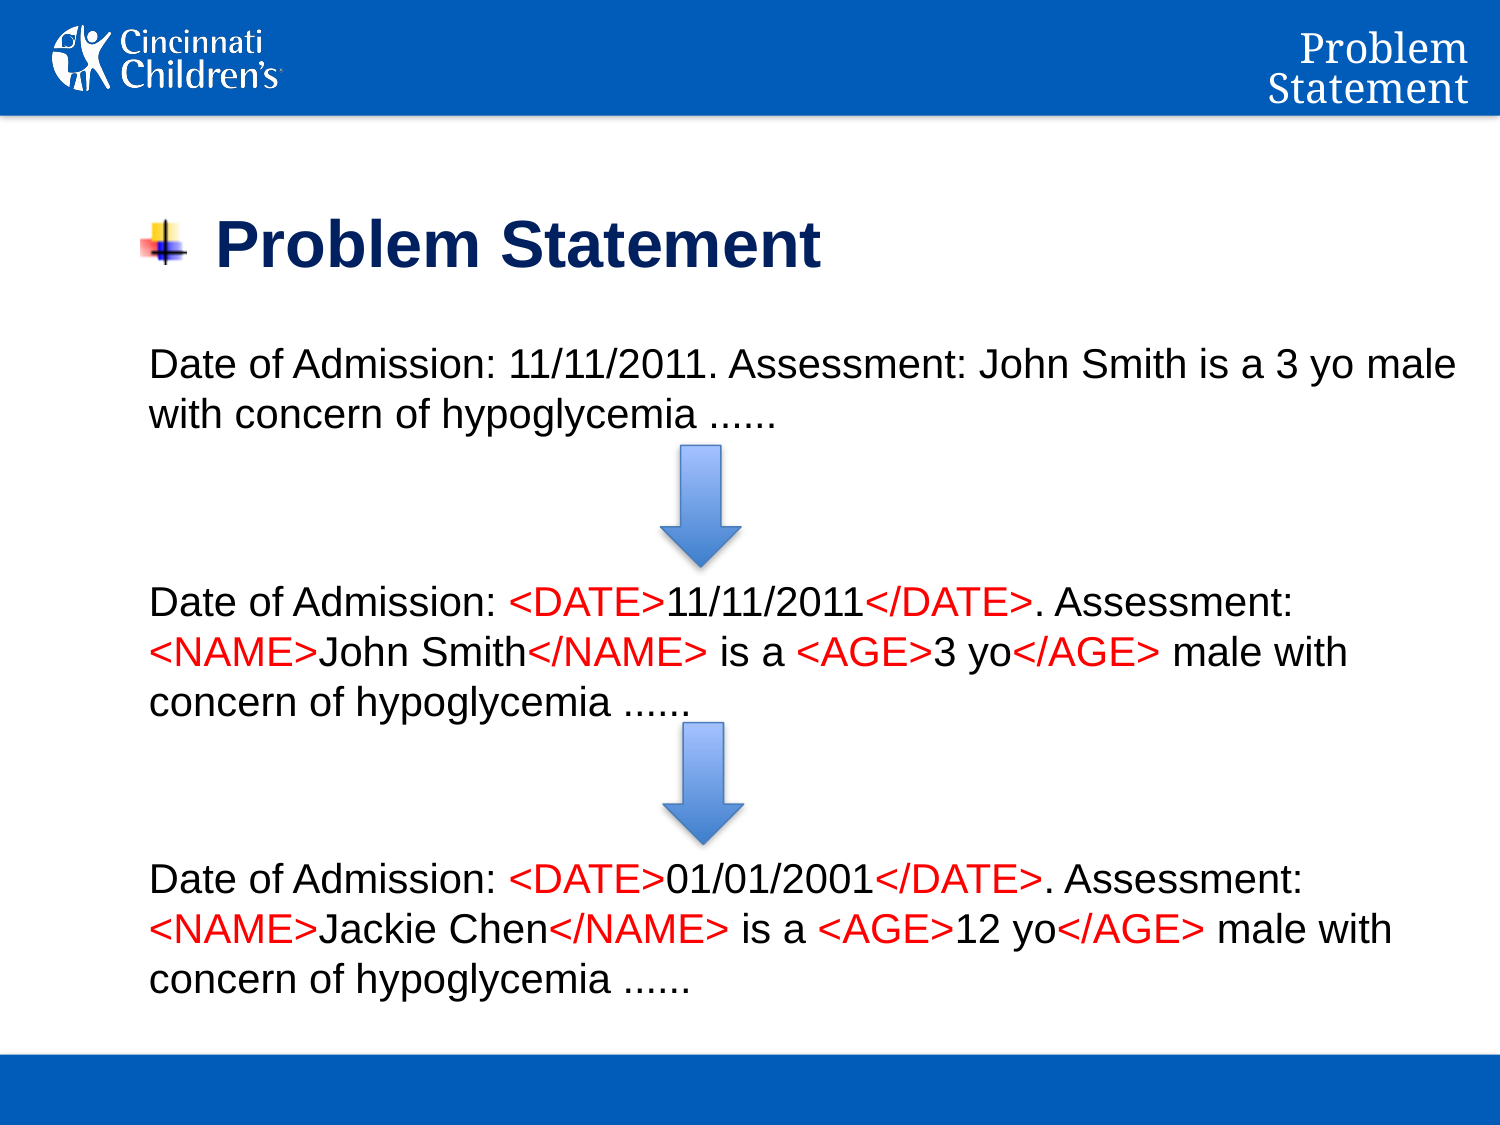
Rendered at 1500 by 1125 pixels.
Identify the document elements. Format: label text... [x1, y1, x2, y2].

text_box Date of Admission: <DATE>11/11/2011</DATE>. Assessment: <NAME>John Smith</NAME> is a <AGE>3 yo</AGE> male with concern of hypoglycemia ...... [58, 567, 1500, 631]
picture [140, 217, 187, 265]
title Problem Statement [125, 183, 1396, 299]
text_box Date of Admission: 11/11/2011. Assessment: John Smith is a 3 yo male with concern of hypoglycemia ...... [58, 329, 1500, 393]
text_box Problem Statement [1099, 23, 1484, 119]
text_box [659, 444, 742, 568]
text_box [662, 721, 745, 845]
picture [49, 25, 286, 91]
text_box Date of Admission: <DATE>01/01/2001</DATE>. Assessment: <NAME>Jackie Chen</NAME> is a <AGE>12 yo</AGE> male with concern of hypoglycemia ...... [58, 844, 1500, 908]
